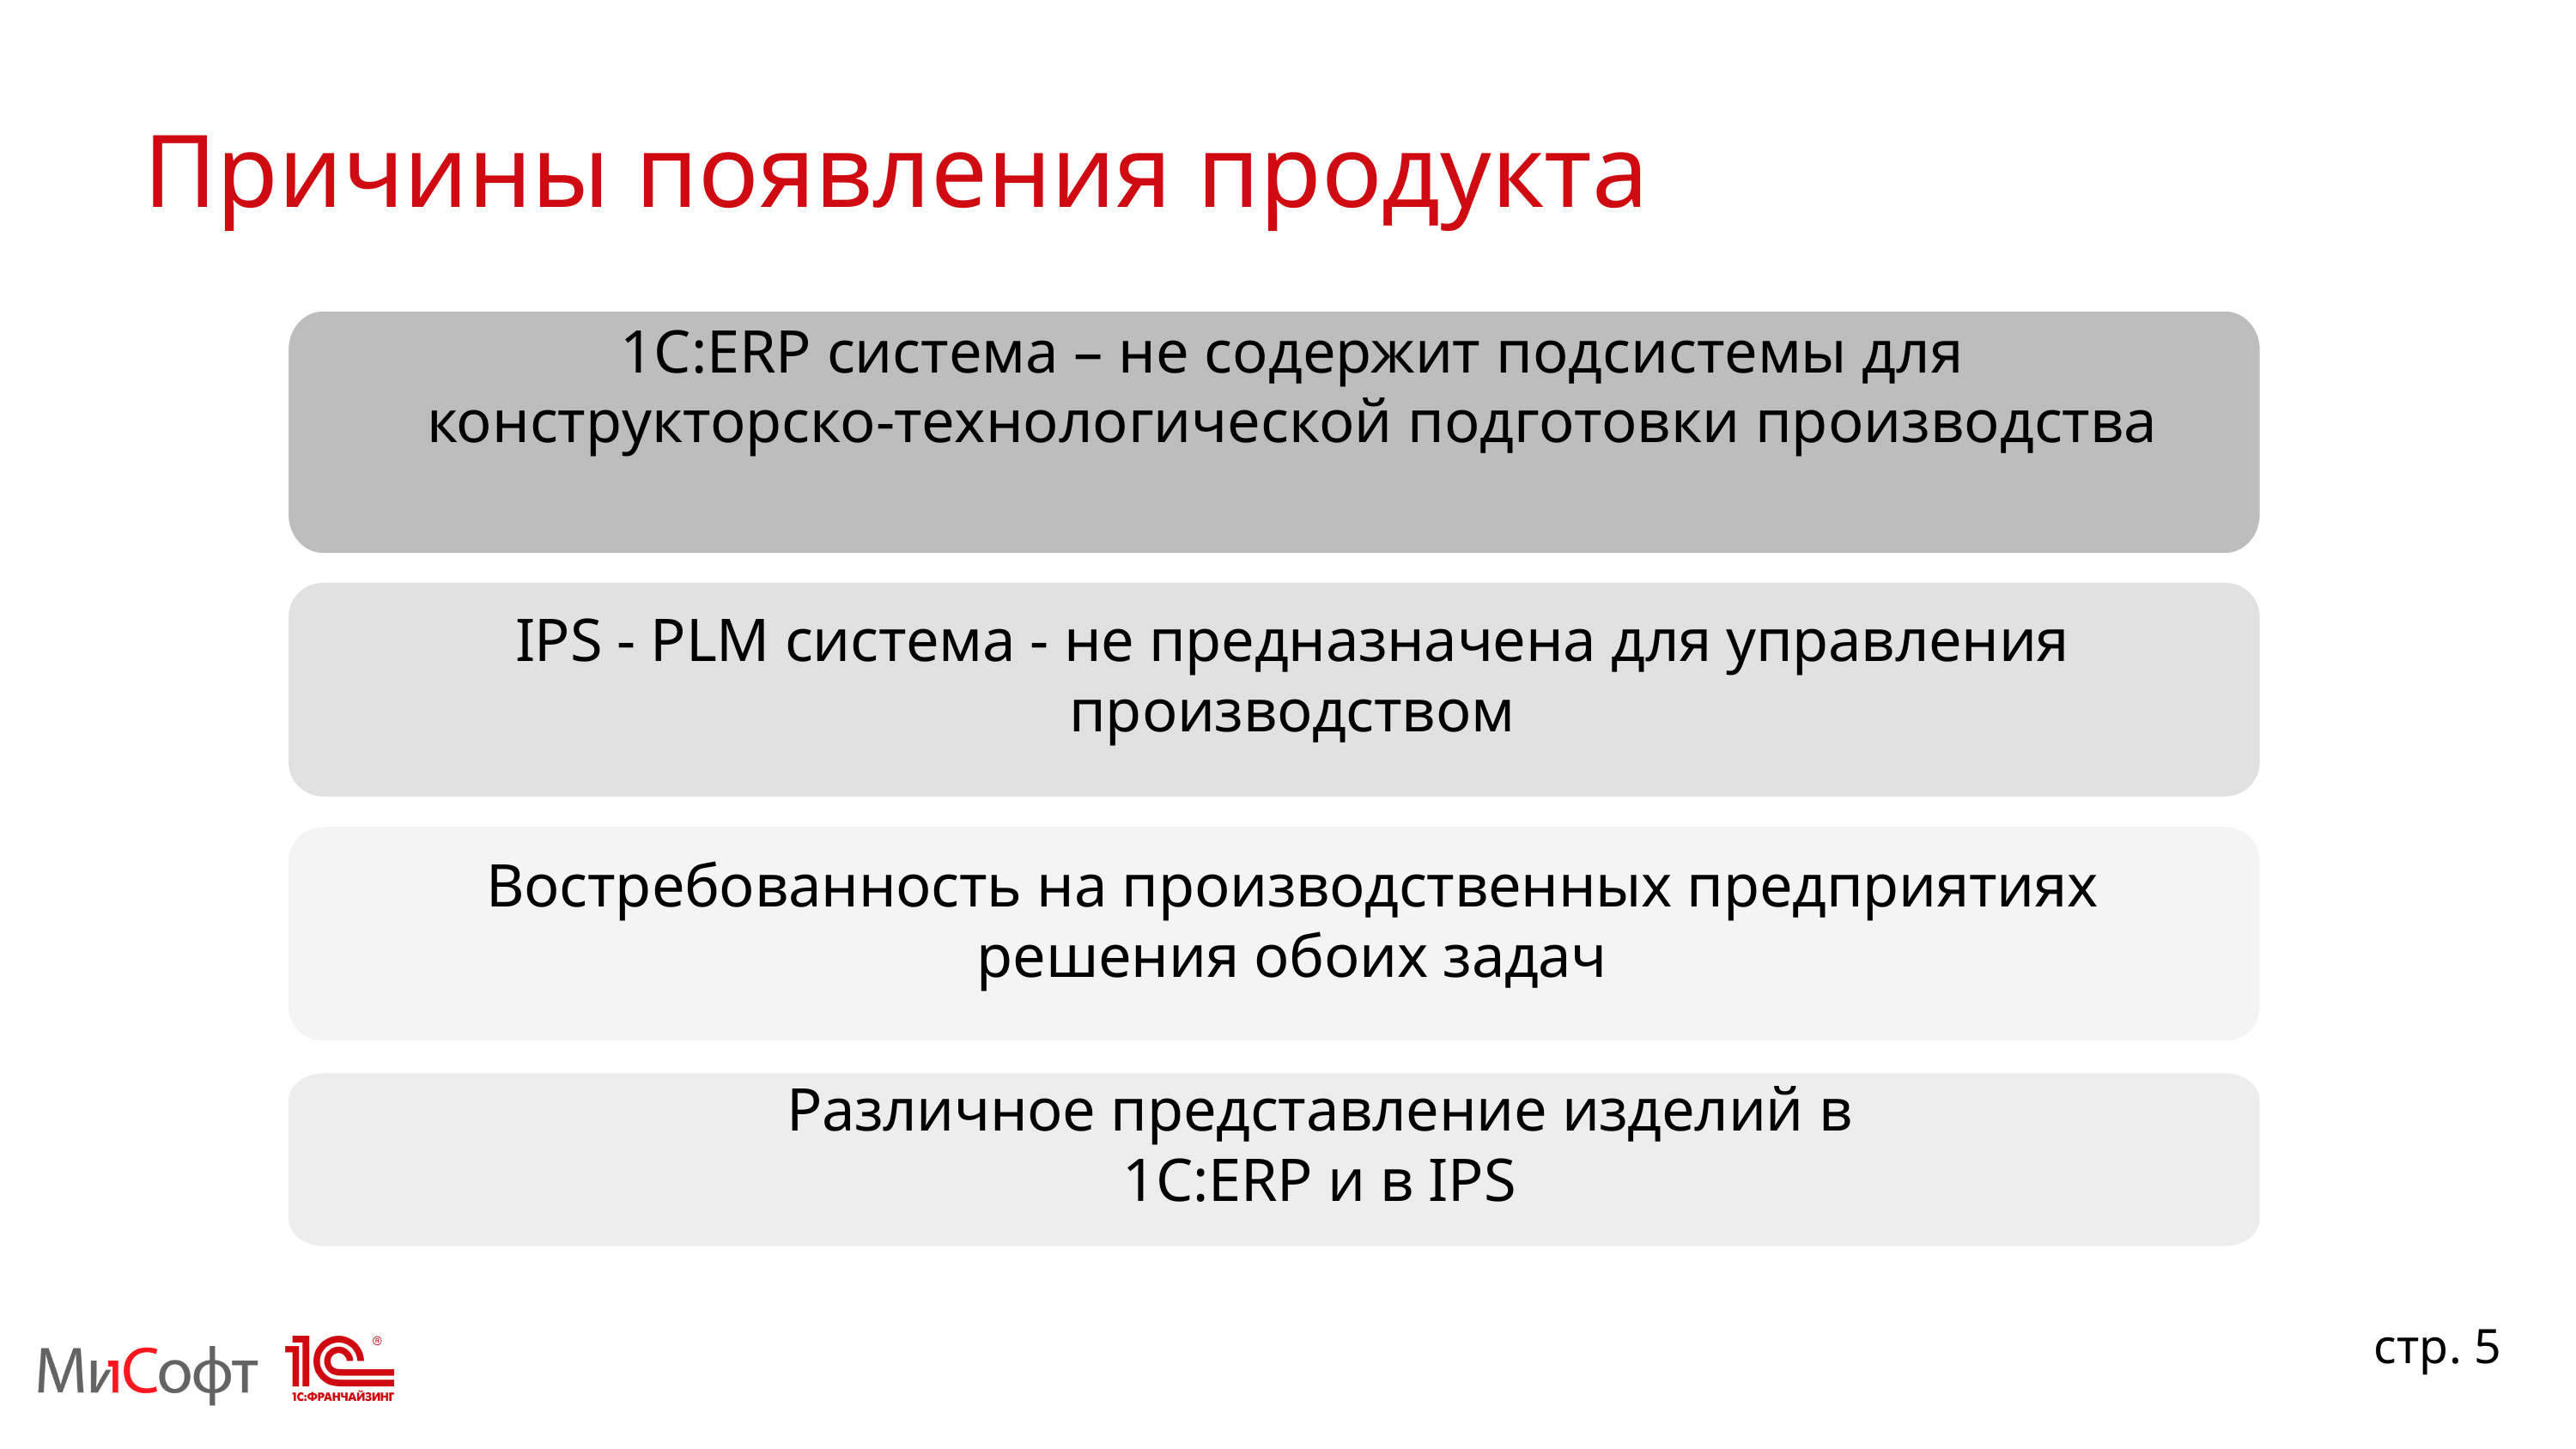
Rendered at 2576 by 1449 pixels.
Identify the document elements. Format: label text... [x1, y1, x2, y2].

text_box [282, 304, 2266, 561]
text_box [797, 1149, 2576, 1449]
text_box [282, 1068, 2266, 1252]
text_box [22, 1325, 268, 1407]
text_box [282, 821, 2266, 1047]
text_box [282, 1330, 398, 1407]
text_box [282, 576, 2266, 803]
text_box Причины появления продукта [97, 86, 1695, 227]
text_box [745, 492, 2576, 800]
